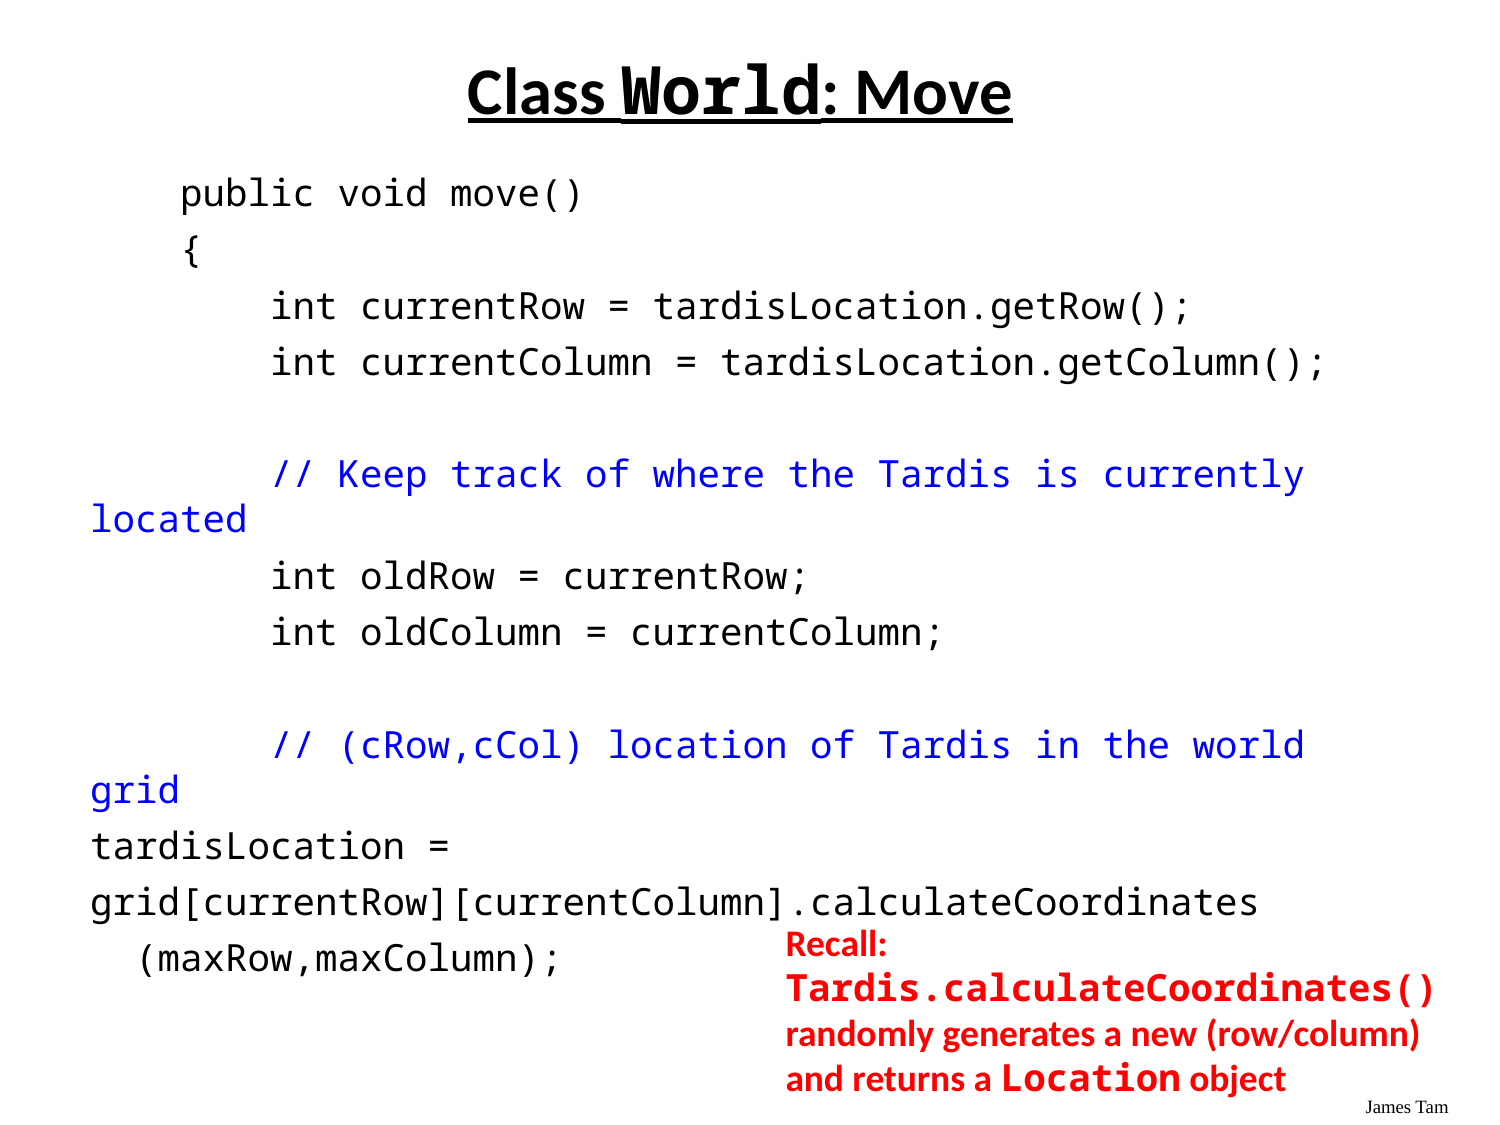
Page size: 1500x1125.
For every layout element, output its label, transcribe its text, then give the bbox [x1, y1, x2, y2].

list public void move() { int currentRow = tardisLocation.getRow(); int currentColumn = tardisLocation.getColumn(); // Keep track of where the Tardis is currently located int oldRow = currentRow; int oldColumn = currentColumn; // (cRow,cCol) location of Tardis in the world grid tardisLocation = grid[currentRow][currentColumn].calculateCoordinates (maxRow,maxColumn); [75, 161, 1417, 1043]
title Class World: Move [70, 49, 1411, 136]
text_box Recall: Tardis.calculateCoordinates() randomly generates a new (row/column) and returns a Location object [770, 911, 1500, 1107]
